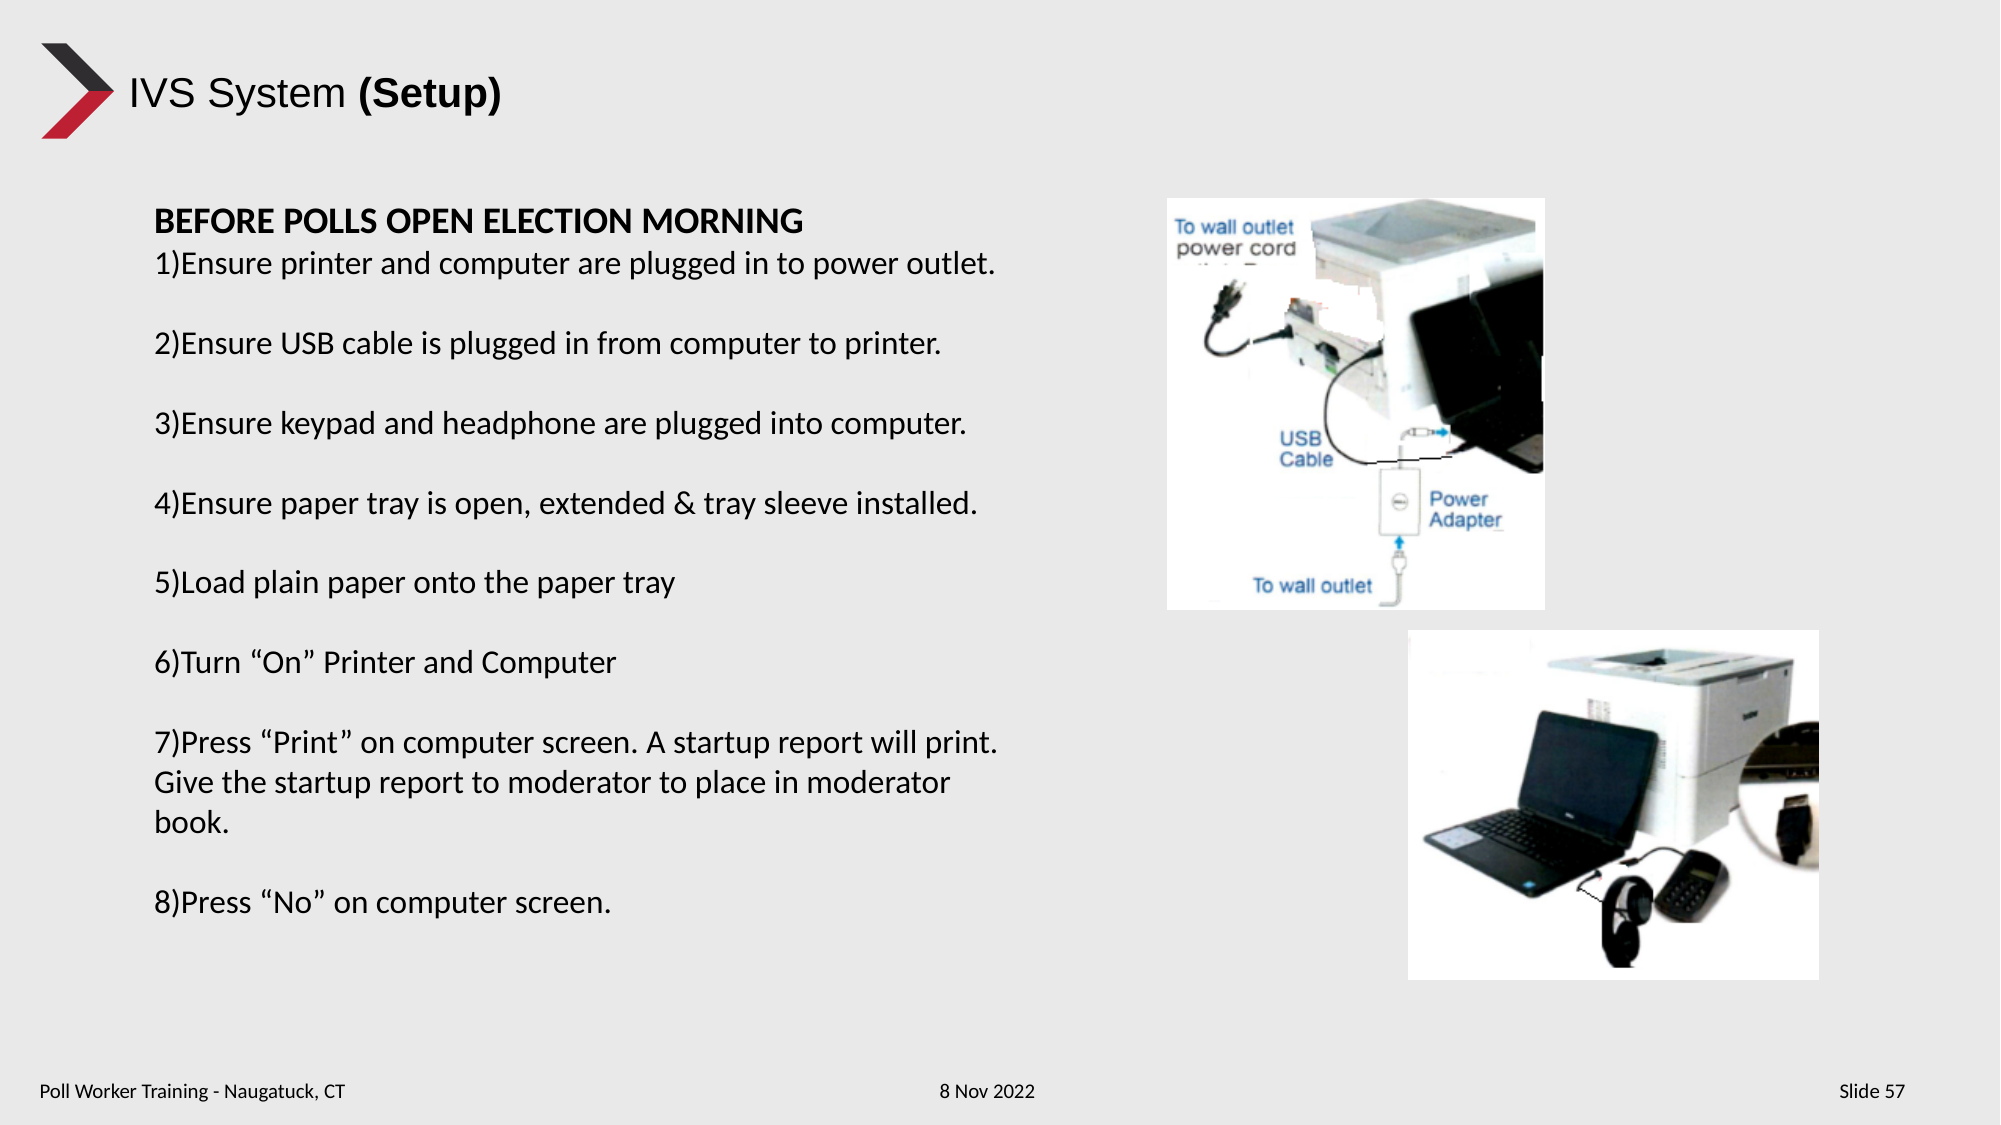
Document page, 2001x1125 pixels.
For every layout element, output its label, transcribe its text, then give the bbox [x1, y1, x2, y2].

picture [1167, 198, 1545, 610]
text_box [38, 42, 114, 91]
text_box [38, 90, 114, 140]
text_box Poll Worker Training - Naugatuck, CT 8 Nov 2022 Slide [24, 1070, 1945, 1125]
text_box IVS System (Setup) [114, 58, 1409, 124]
text_box BEFORE POLLS OPEN ELECTION MORNING 1)Ensure printer and computer are plugged in to power outlet. 2)Ensure USB cable is plugged in from computer to printer. 3)Ensure keypad and headphone are plugged into computer. 4)Ensure paper tray is open, extended & tray sleeve installed. 5)Load plain paper onto the paper tray 6)Turn “On” Printer and Computer 7)Press “Print” on computer screen. A startup report will print. Give the startup report to moderator to place in moderator book. 8)Press “No” on computer screen. [139, 188, 1028, 928]
picture [1408, 630, 1819, 980]
